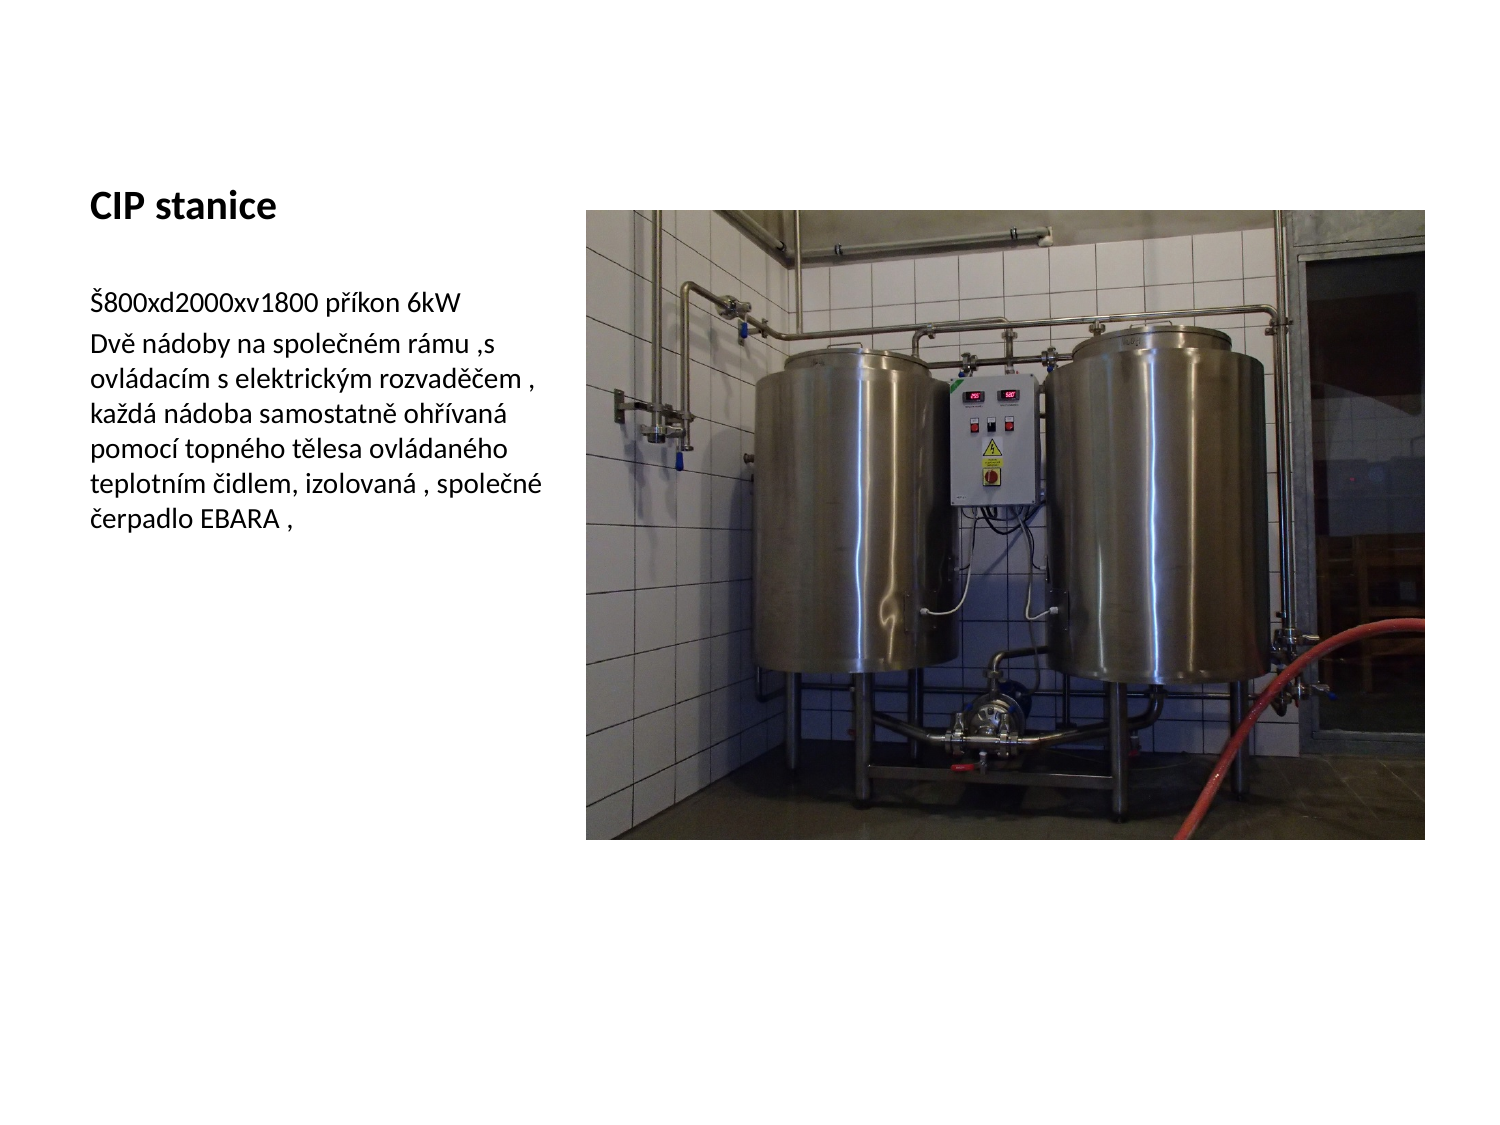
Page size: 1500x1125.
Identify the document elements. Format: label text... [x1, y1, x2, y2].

title CIP stanice [75, 44, 569, 235]
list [586, 210, 1426, 840]
list Š800xd2000xv1800 příkon 6kW Dvě nádoby na společném rámu ,s ovládacím s elektrickým rozvaděčem , každá nádoba samostatně ohřívaná pomocí topného tělesa ovládaného teplotním čidlem, izolovaná , společné čerpadlo EBARA , [75, 235, 569, 1005]
